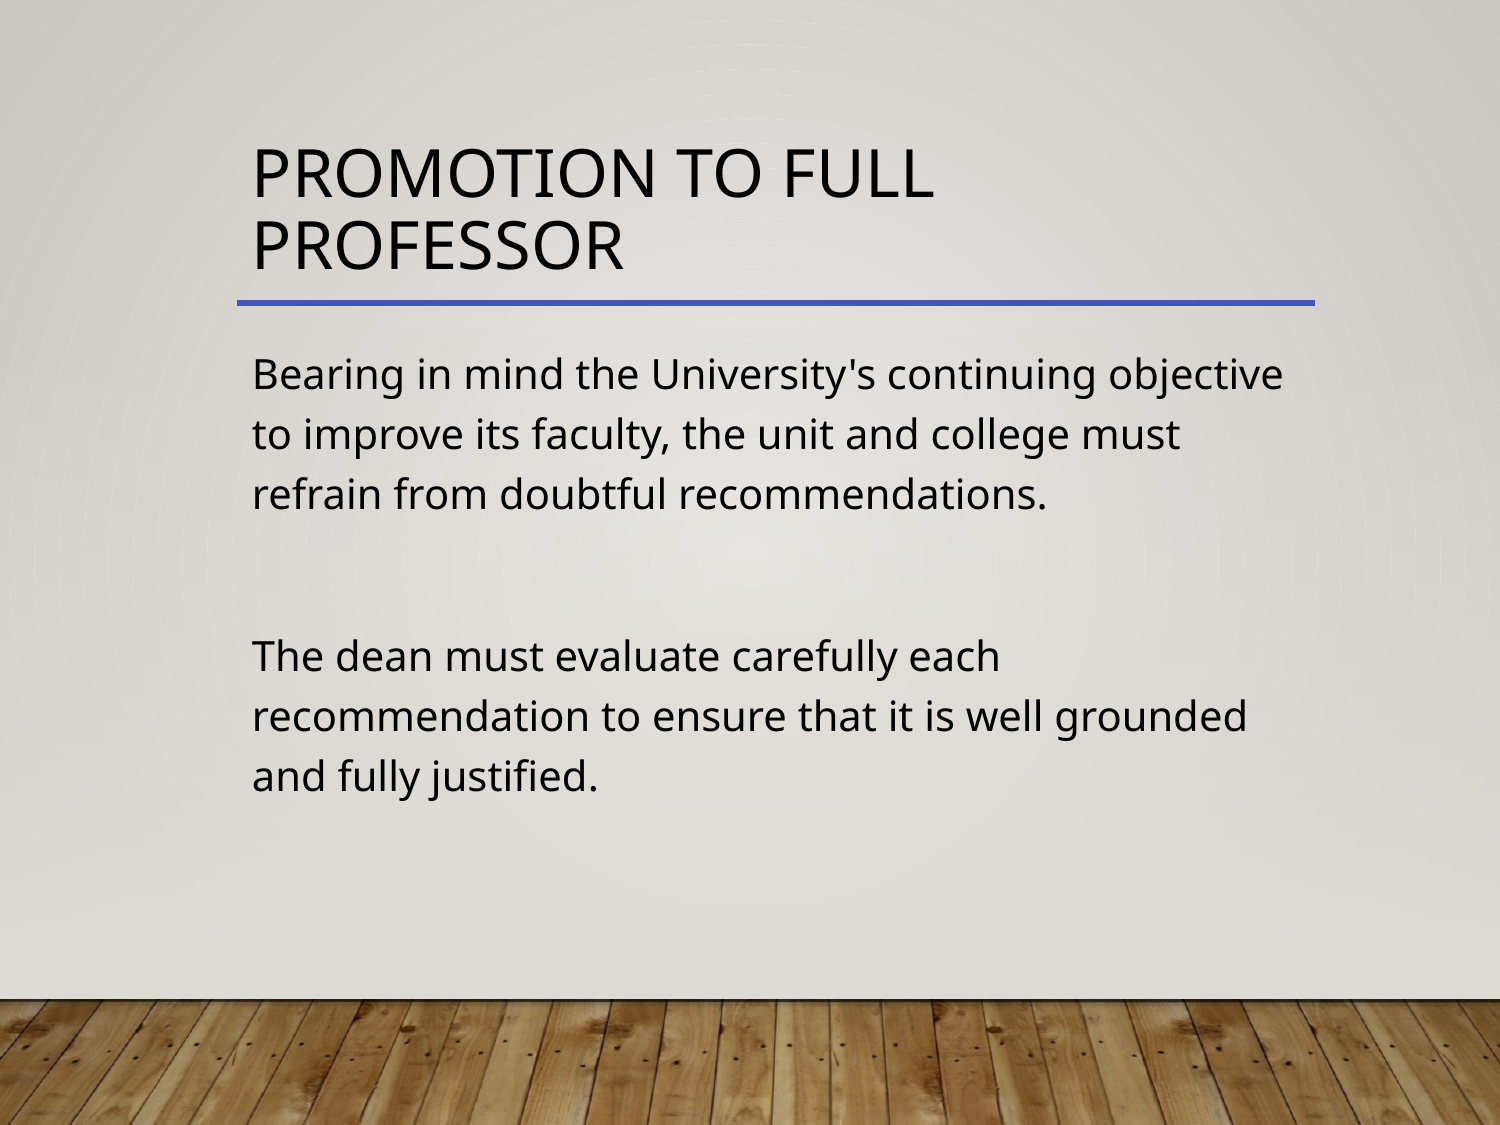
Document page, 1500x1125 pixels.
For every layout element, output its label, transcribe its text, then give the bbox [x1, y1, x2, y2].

title Promotion to Full Professor [236, 131, 1315, 305]
list Bearing in mind the University's continuing objective to improve its faculty, the unit and college must refrain from doubtful recommendations. The dean must evaluate carefully each recommendation to ensure that it is well grounded and fully justified. [236, 330, 1315, 897]
picture [0, 999, 1500, 1125]
